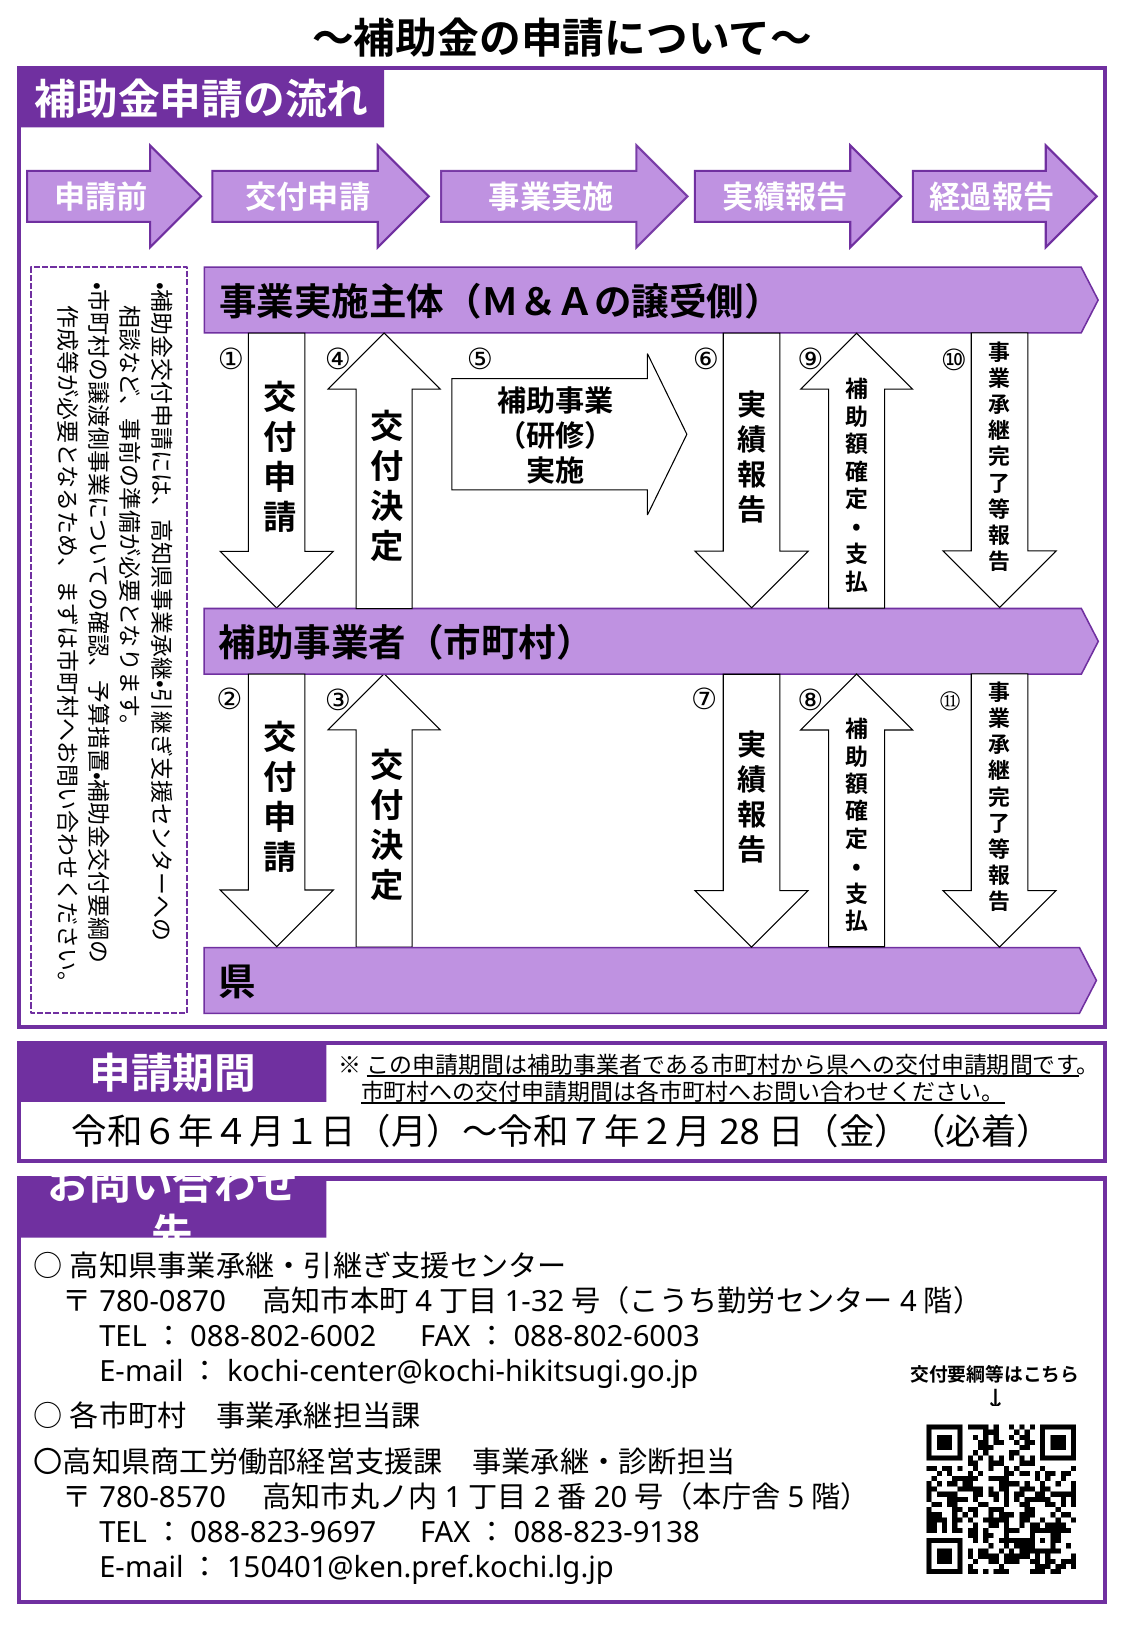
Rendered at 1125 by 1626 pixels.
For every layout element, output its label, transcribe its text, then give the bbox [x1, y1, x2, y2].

text_box ⑦ [676, 673, 724, 723]
text_box ④ [310, 332, 358, 383]
text_box 補助事業者（市町村） [203, 607, 1100, 676]
text_box 交付決定 [325, 676, 443, 946]
text_box 補助額確定・支払 [798, 672, 916, 948]
text_box ⑧ [782, 673, 830, 724]
text_box ⑨ [782, 333, 830, 383]
text_box 事業実施 [440, 142, 689, 250]
text_box ⑥ [678, 333, 726, 383]
text_box 申請前 [26, 142, 203, 250]
text_box 補助金申請の流れ [18, 67, 385, 128]
text_box 実績報告 [692, 332, 811, 610]
text_box 交付要綱等はこちら ↓ [875, 1355, 1094, 1421]
text_box ⑪ [924, 674, 972, 724]
text_box [18, 67, 1106, 1028]
text_box ② [201, 672, 249, 723]
picture [908, 1406, 1094, 1592]
text_box 事業承継完了等報告 [940, 672, 1059, 949]
text_box 事業実施主体（Ｍ＆Ａの譲受側） [203, 266, 1100, 334]
text_box ⑤ [452, 333, 500, 383]
text_box 交付決定 [325, 331, 443, 610]
text_box [18, 1042, 323, 1162]
text_box 補助事業 （研修） 実施 [450, 353, 689, 516]
text_box 実績報告 [692, 673, 811, 949]
text_box ⑩ [925, 334, 973, 384]
text_box ～補助金の申請について～ [27, 0, 1097, 76]
text_box ③ [310, 673, 358, 724]
text_box 経過報告 [911, 142, 1099, 250]
text_box 実績報告 [693, 142, 903, 250]
text_box ・補助金交付申請には、高知県事業承継・引継ぎ支援センターへの 相談など、事前の準備が必要となります。 ・市町村の譲渡側事業についての確認、予算措置・補助金交付要綱の 作成等が必要となるため、まずは市町村へお問い合わせください。 [31, 267, 188, 1014]
text_box 県 [203, 946, 1098, 1015]
text_box 交付申請 [211, 142, 431, 250]
text_box [19, 1178, 1106, 1603]
text_box [1094, 1042, 1106, 1162]
text_box ○高知県事業承継・引継ぎ支援センター 〒780-0870 高知市本町4丁目1-32号（こうち勤労センター4階） TEL：088-802-6002 FAX：088-802-6003 E-mail：kochi-center@kochi-hikitsugi.go.jp ○各市町村 事業承継担当課 〇高知県商工労働部経営支援課 事業承継・診断担当 〒780-8570 高知市丸ノ内1丁目2番20号（本庁舎5階） TEL：088-823-9697 FAX：088-823-9138 E-mail：150401@ken.pref.kochi.lg.jp [19, 1239, 1105, 1591]
text_box お問い合わせ先 [19, 1178, 327, 1238]
text_box 交付申請 [217, 332, 336, 607]
text_box 事業承継完了等報告 [940, 331, 1059, 609]
text_box 補助額確定・支払 [798, 331, 916, 610]
text_box 令和６年４月１日（月）～令和７年２月28日（金）（必着） [19, 1101, 1105, 1167]
text_box ① [203, 332, 251, 383]
text_box ※この申請期間は補助事業者である市町村から県への交付申請期間です。 市町村への交付申請期間は各市町村へお問い合わせください。 [323, 1042, 1094, 1113]
text_box 交付申請 [217, 673, 336, 949]
